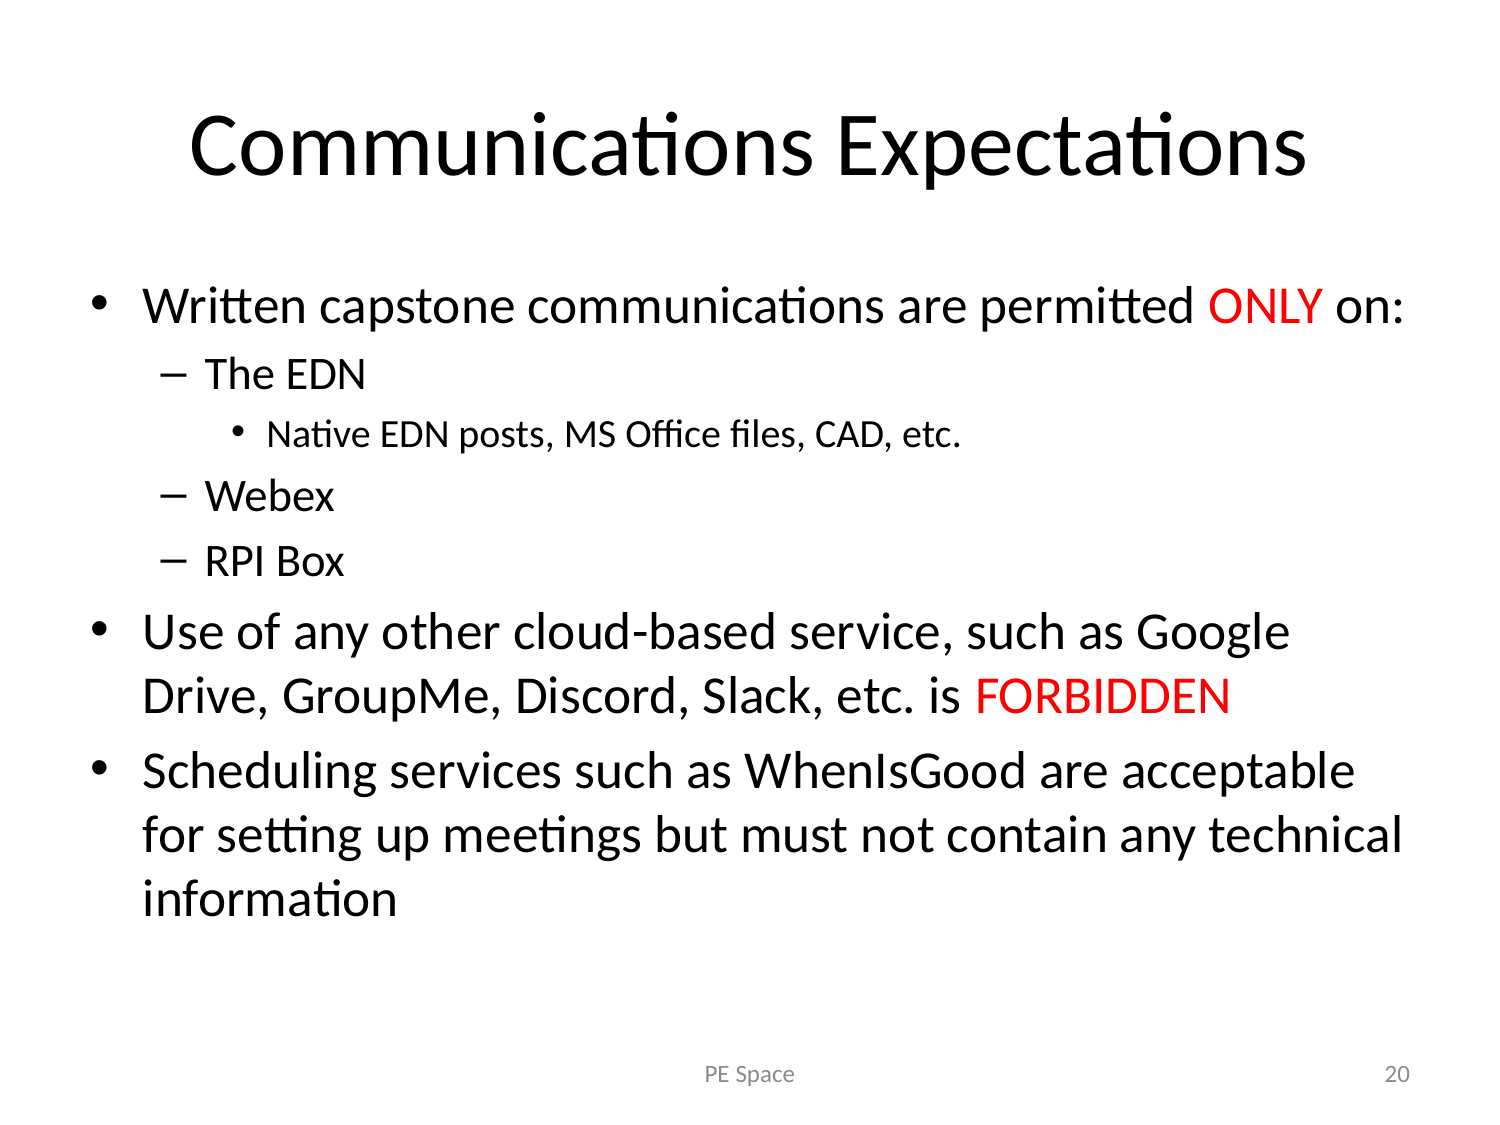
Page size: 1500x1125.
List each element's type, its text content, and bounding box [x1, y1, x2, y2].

slide_number 20 [1074, 1042, 1425, 1103]
footer PE Space [512, 1042, 988, 1103]
list Written capstone communications are permitted ONLY on: The EDN Native EDN posts, MS Office files, CAD, etc. Webex RPI Box Use of any other cloud-based service, such as Google Drive, GroupMe, Discord, Slack, etc. is FORBIDDEN Scheduling services such as WhenIsGood are acceptable for setting up meetings but must not contain any technical information [75, 262, 1425, 1005]
title Communications Expectations [75, 45, 1425, 233]
